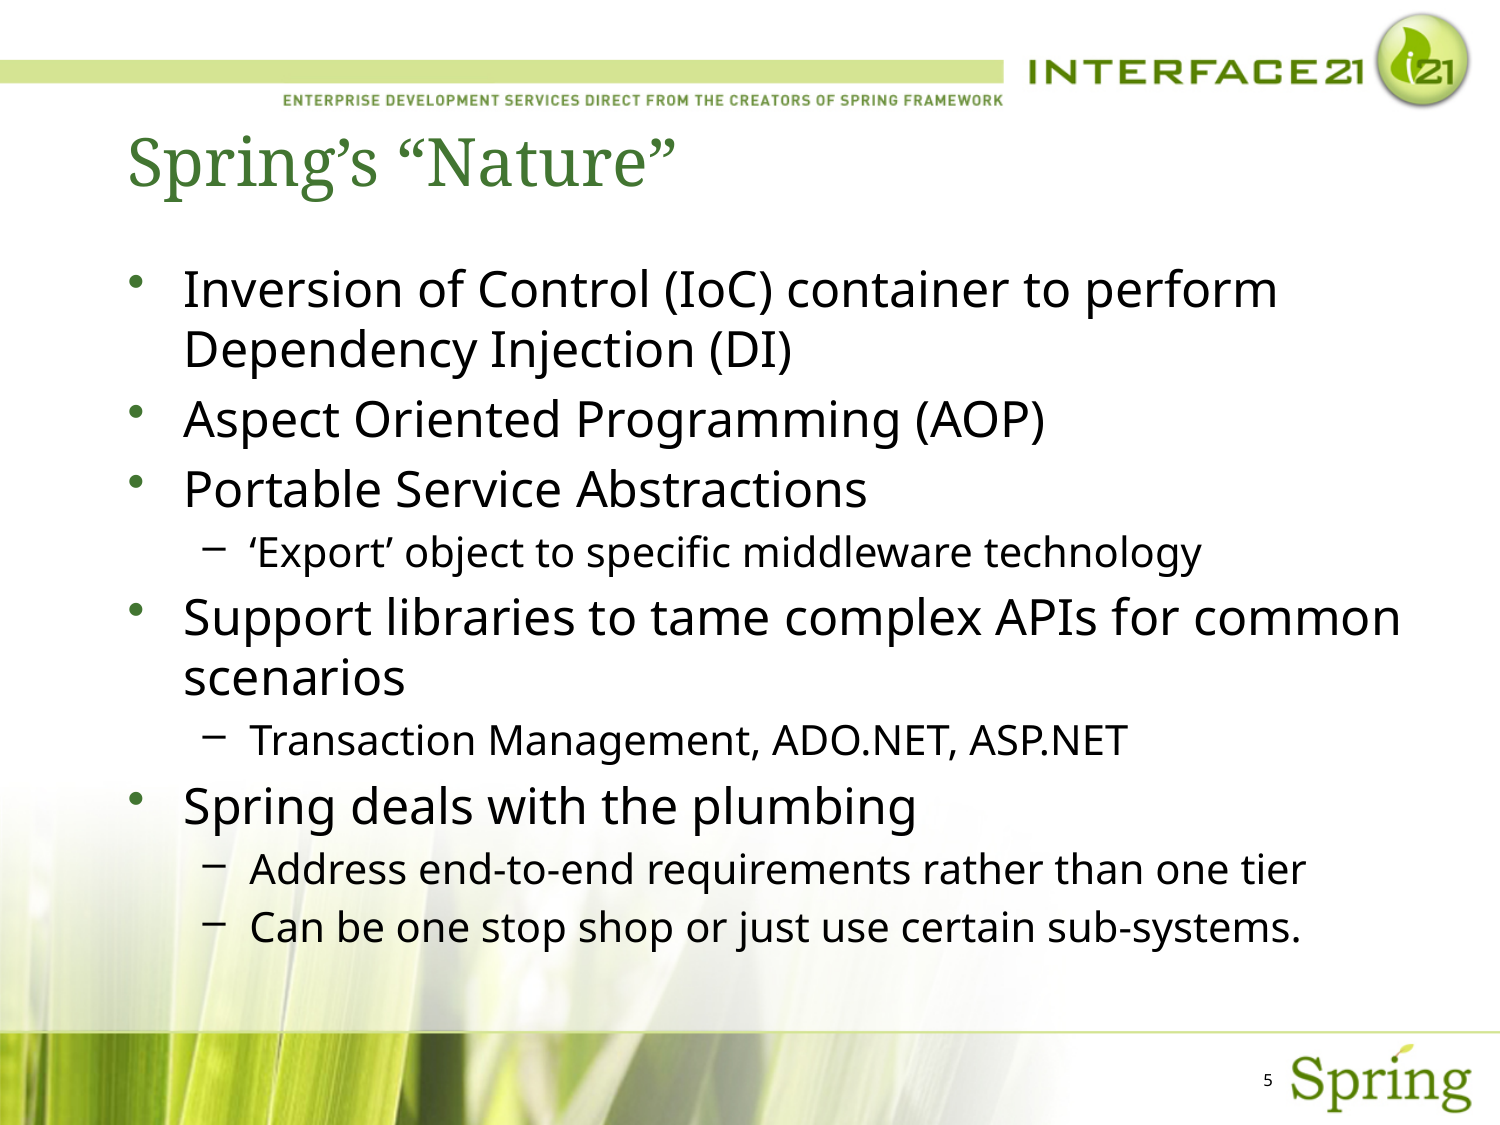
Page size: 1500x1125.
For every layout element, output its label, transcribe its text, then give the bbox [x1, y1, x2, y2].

picture [0, 0, 1500, 1125]
title Spring’s “Nature” [112, 112, 1388, 226]
list Inversion of Control (IoC) container to perform Dependency Injection (DI) Aspect Oriented Programming (AOP) Portable Service Abstractions ‘Export’ object to specific middleware technology Support libraries to tame complex APIs for common scenarios Transaction Management, ADO.NET, ASP.NET Spring deals with the plumbing Address end-to-end requirements rather than one tier Can be one stop shop or just use certain sub-systems. [112, 249, 1426, 1001]
